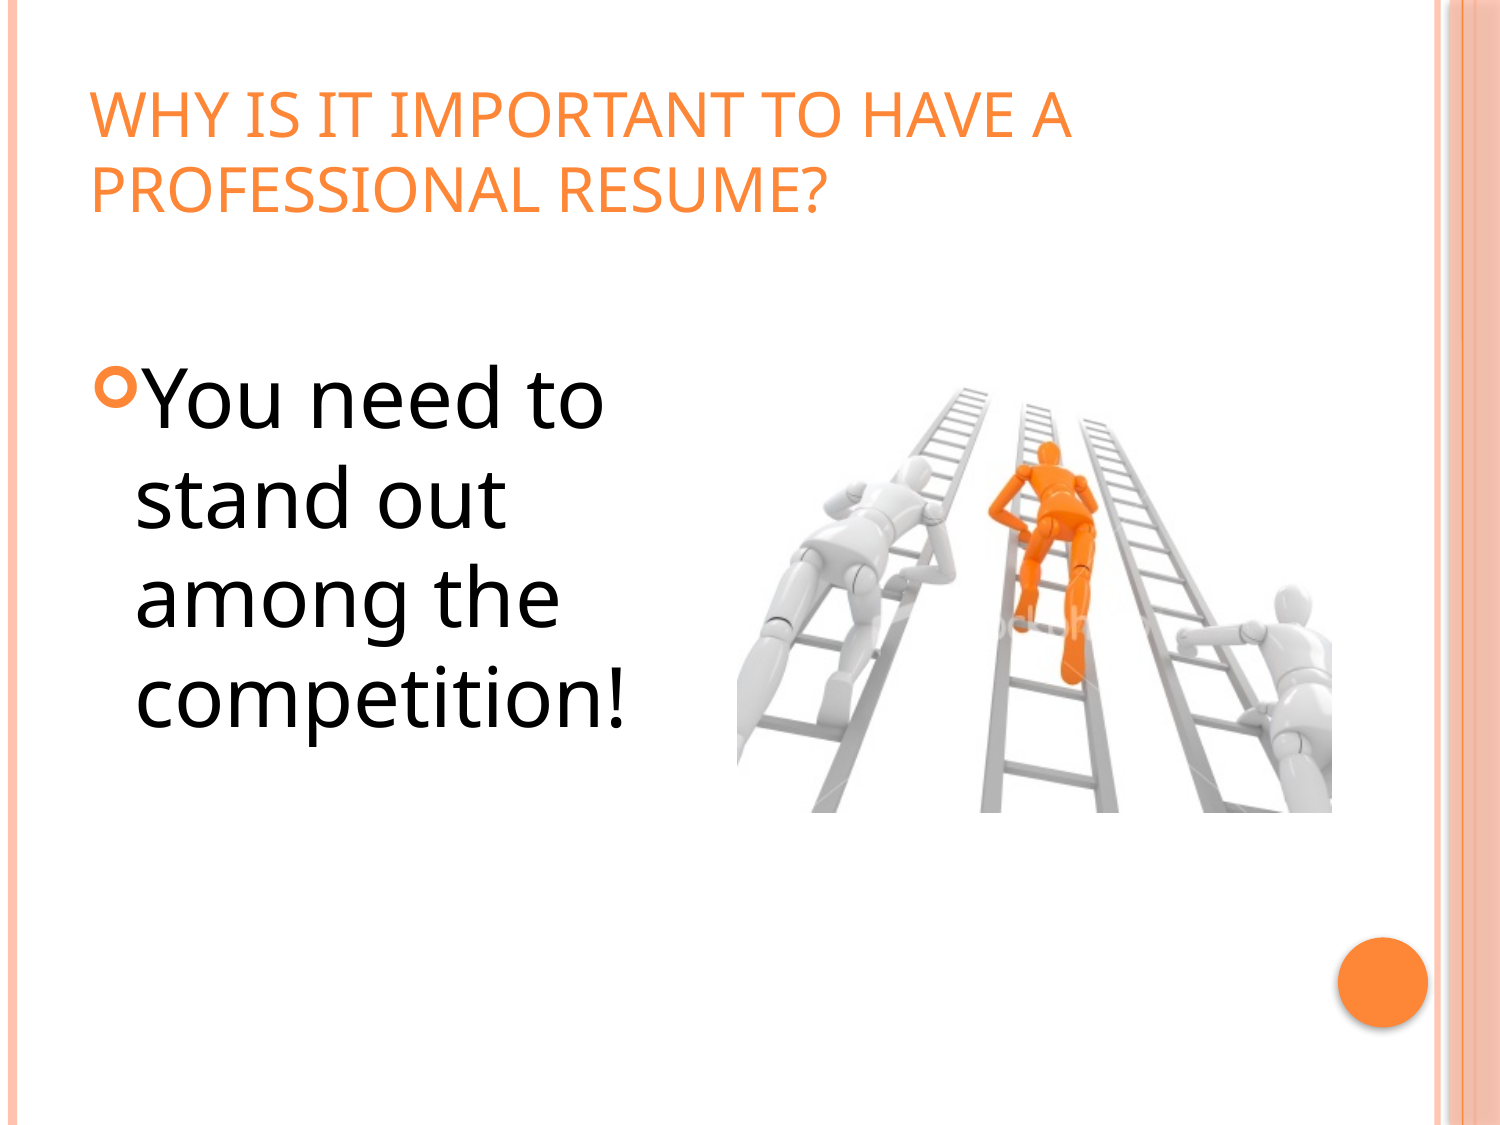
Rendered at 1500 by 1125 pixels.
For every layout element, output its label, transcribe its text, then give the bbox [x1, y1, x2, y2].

title Why is it important to have a professional resume? [75, 45, 1300, 233]
list You need to stand out among the competition! [75, 337, 663, 988]
picture [736, 336, 1332, 813]
